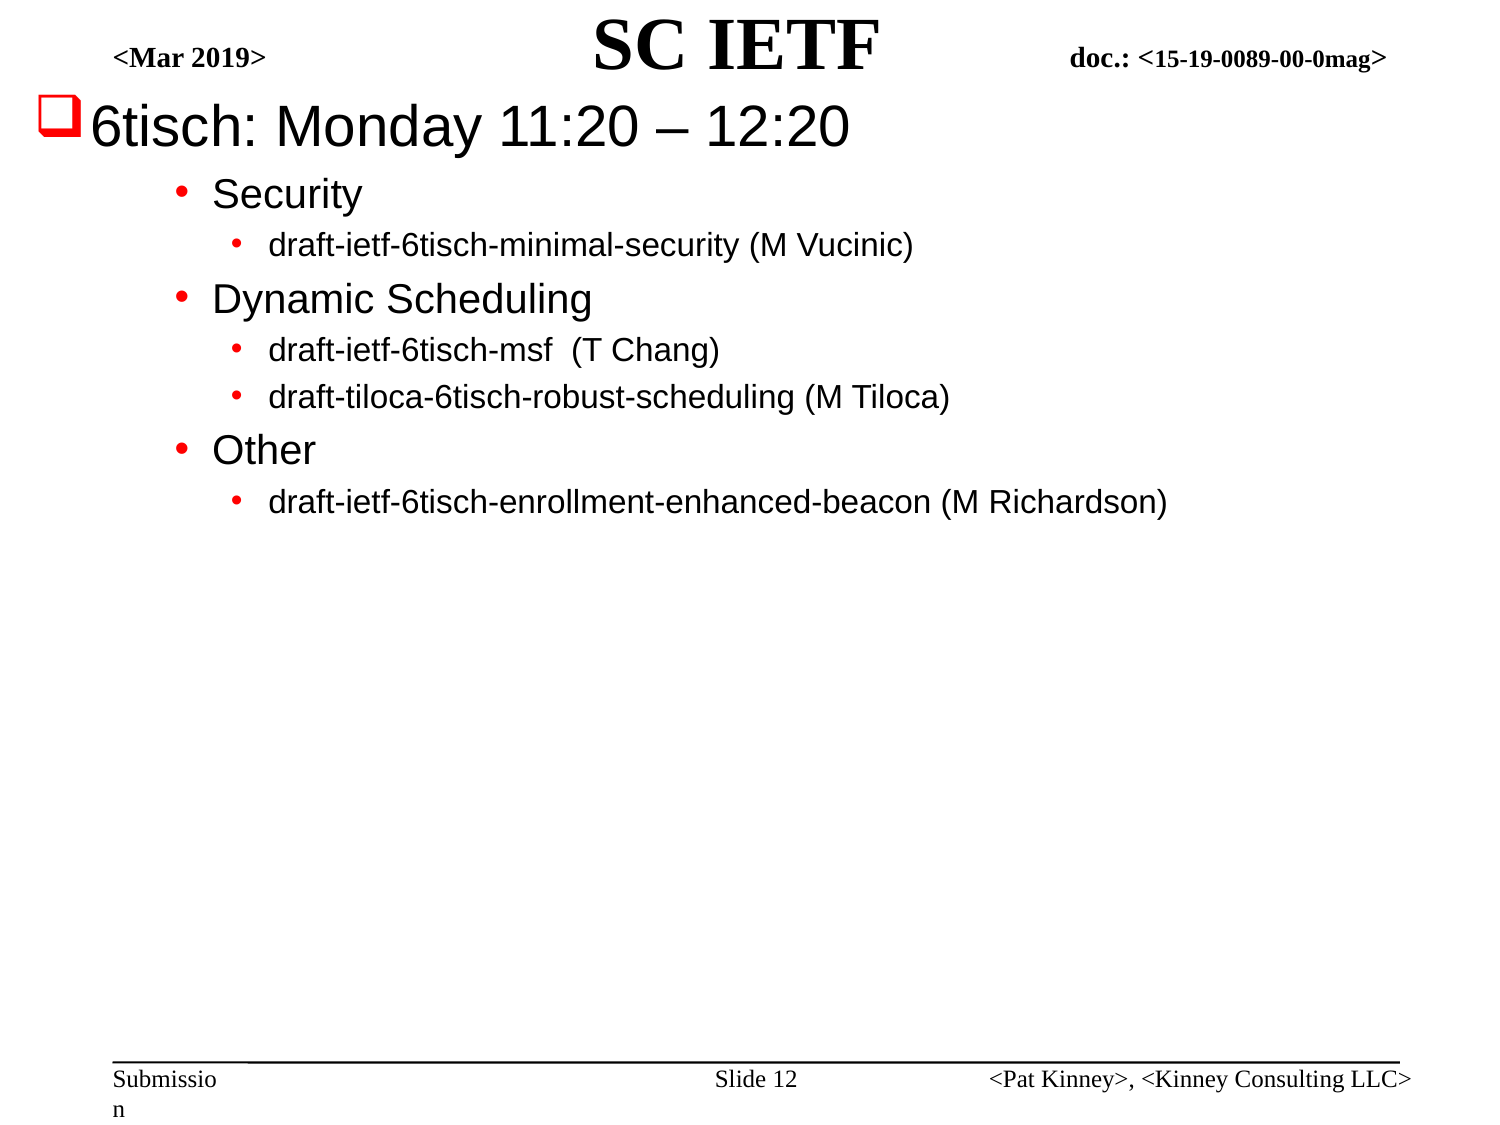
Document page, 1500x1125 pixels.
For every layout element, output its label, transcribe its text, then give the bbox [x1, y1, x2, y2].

slide_number Slide 12 [712, 1061, 800, 1093]
title SC IETF [99, 0, 1375, 127]
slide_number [112, 37, 376, 74]
footer <Pat Kinney>, <Kinney Consulting LLC> [899, 1061, 1413, 1093]
list 6tisch: Monday 11:20 – 12:20 Security draft-ietf-6tisch-minimal-security (M Vucinic) Dynamic Scheduling draft-ietf-6tisch-msf (T Chang) draft-tiloca-6tisch-robust-scheduling (M Tiloca) Other draft-ietf-6tisch-enrollment-enhanced-beacon (M Richardson) [18, 80, 1313, 1050]
